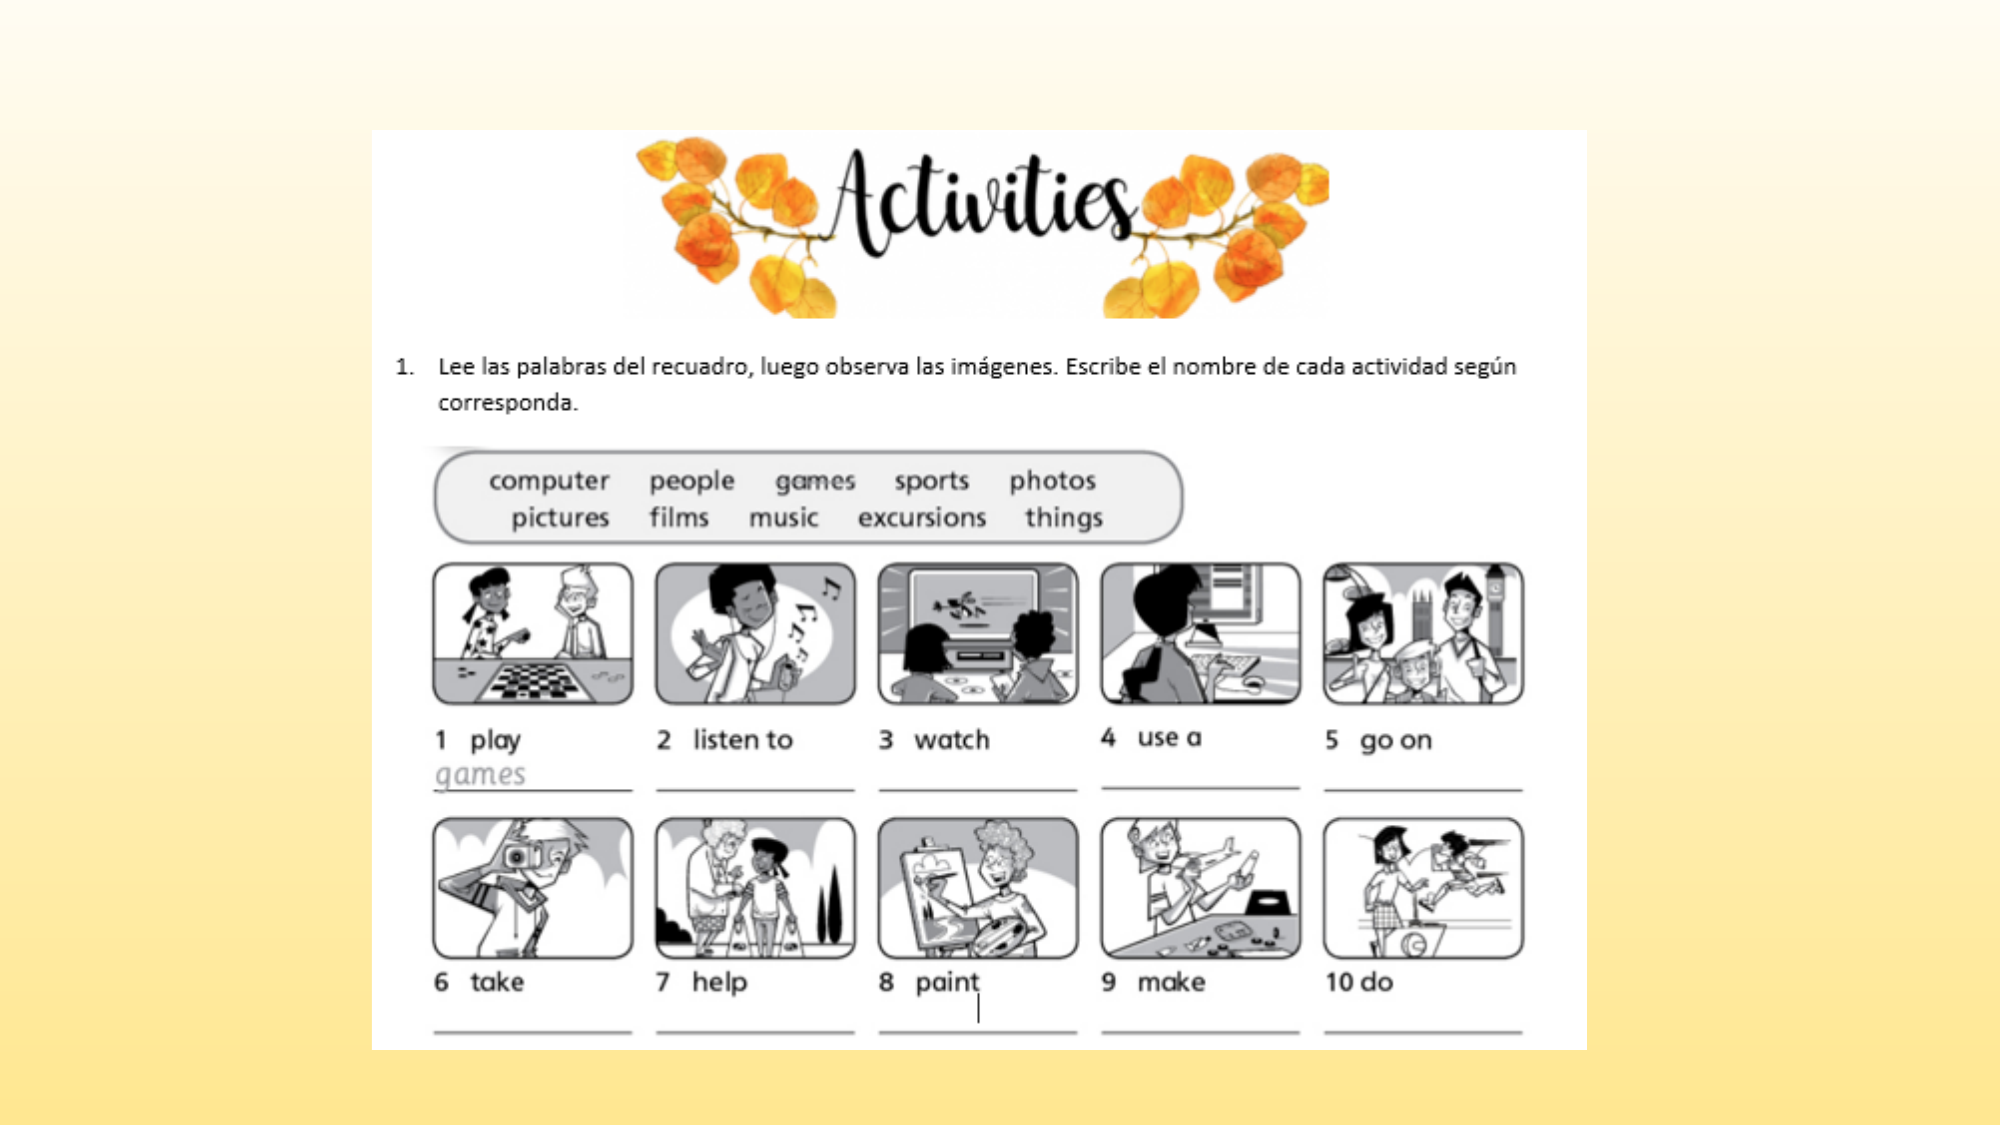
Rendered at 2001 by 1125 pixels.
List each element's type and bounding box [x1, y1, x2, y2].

picture [371, 130, 1587, 1050]
